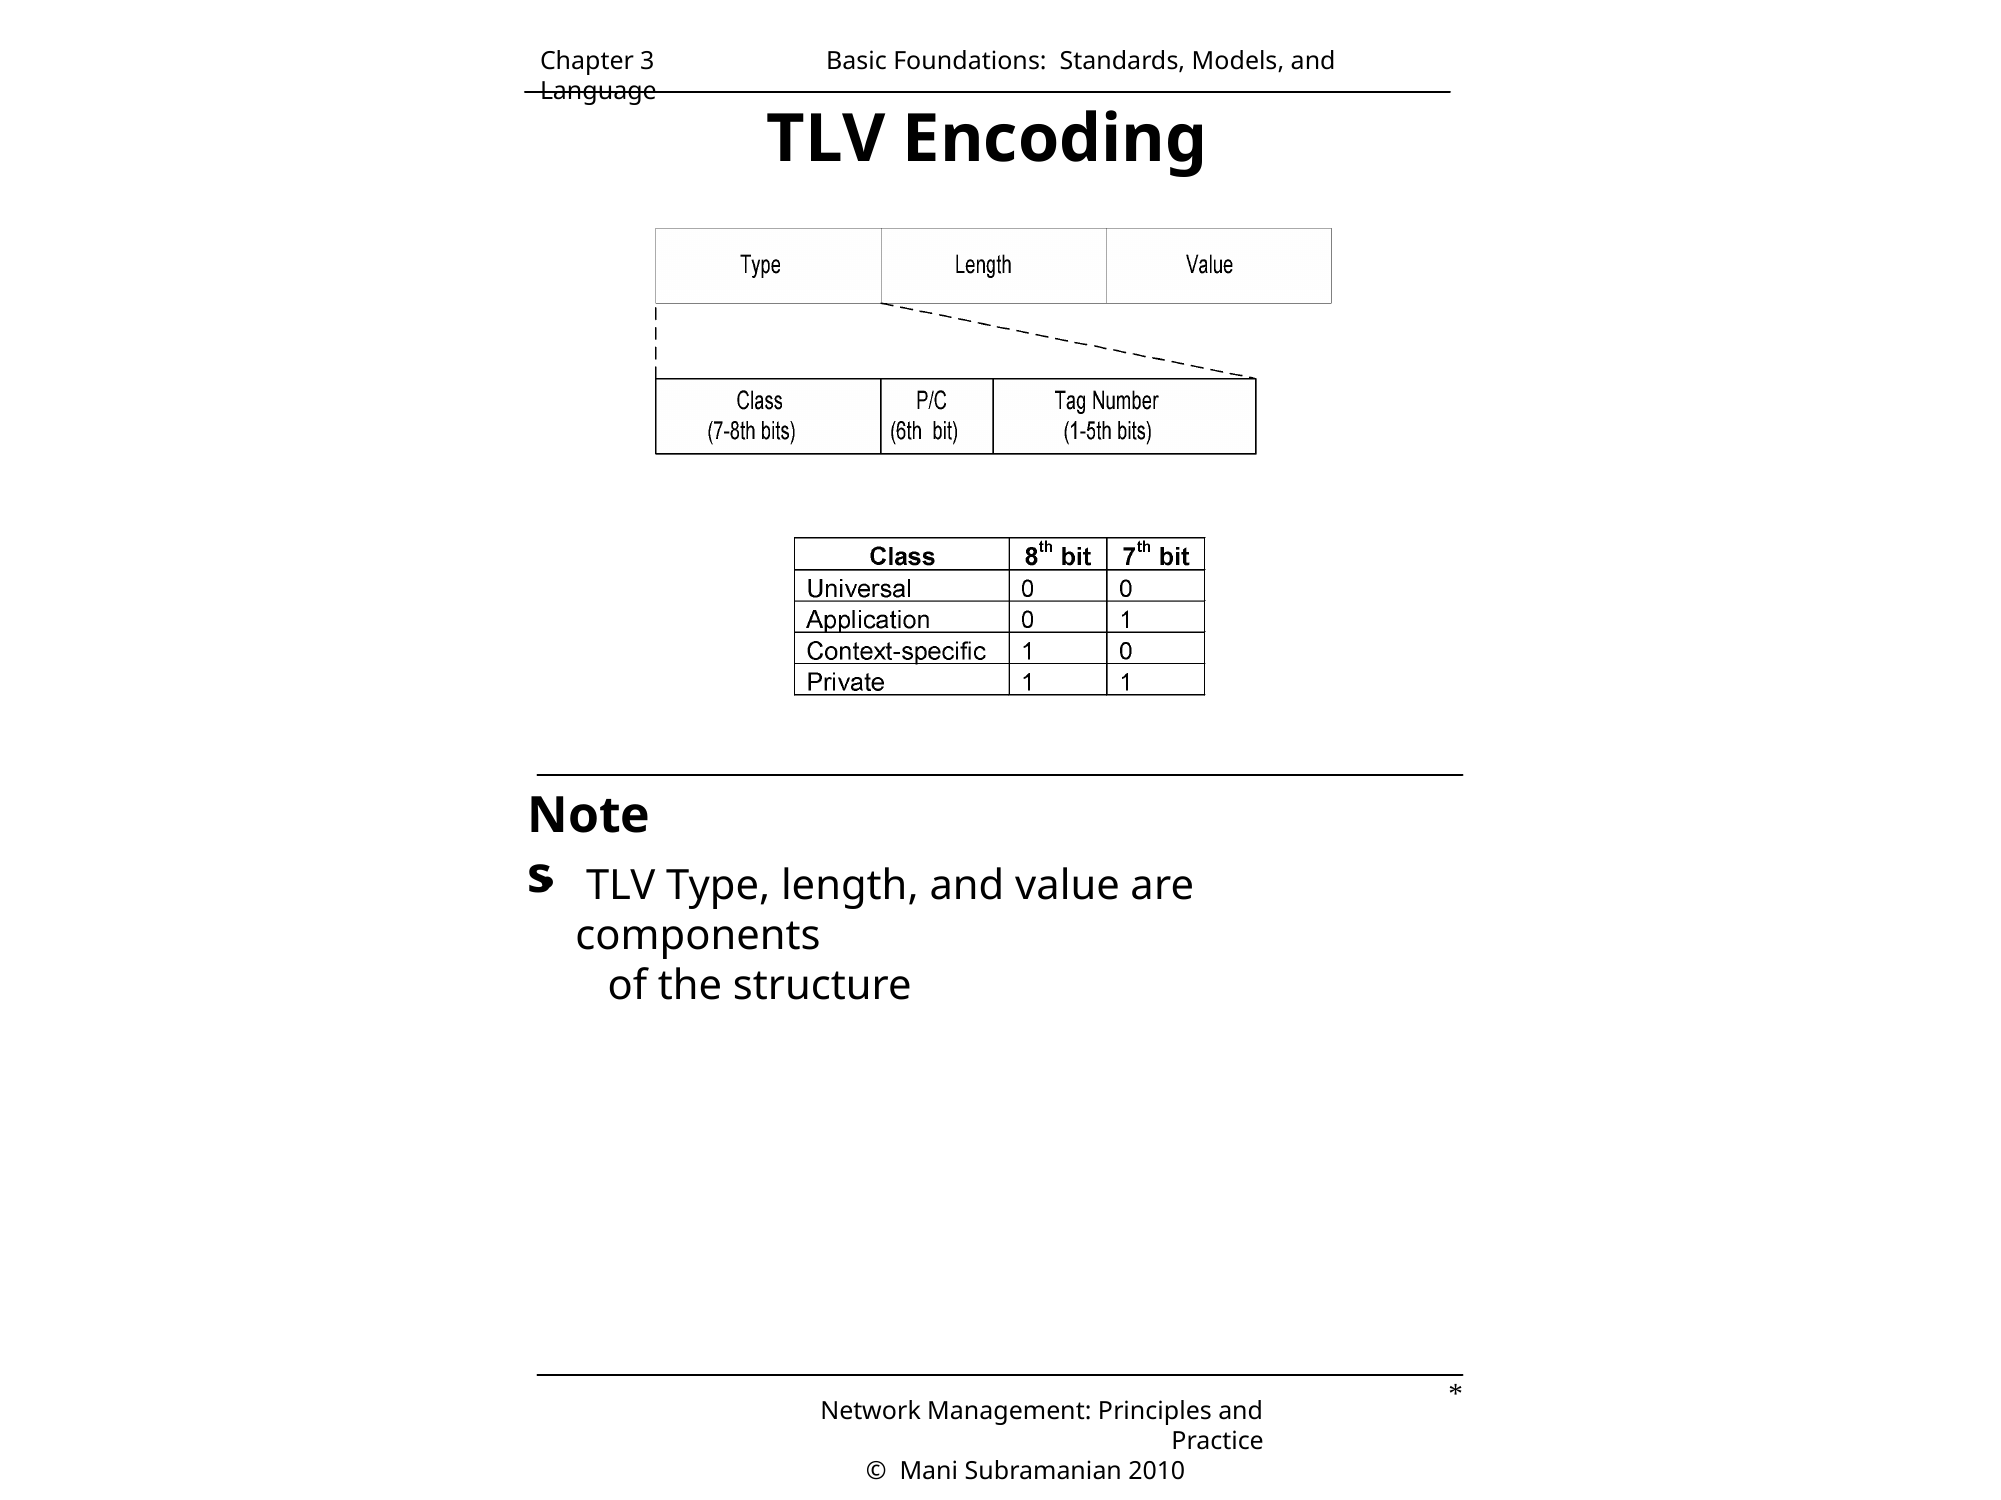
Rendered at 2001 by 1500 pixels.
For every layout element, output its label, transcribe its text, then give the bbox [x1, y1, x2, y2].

text_box TLV Encoding [525, 87, 1450, 91]
picture [537, 537, 1462, 725]
text_box TLV Encoding [525, 96, 1450, 183]
text_box Notes [437, 774, 688, 850]
text_box Chapter 3 Basic Foundations: Standards, Models, and Language [525, 37, 1463, 83]
text_box * [1243, 1366, 1479, 1467]
picture [649, 224, 1335, 459]
text_box Network Management: Principles and Practice © Mani Subramanian 2010 [737, 1387, 1243, 1463]
text_box TLV Type, length, and value are components of the structure [524, 849, 1424, 966]
